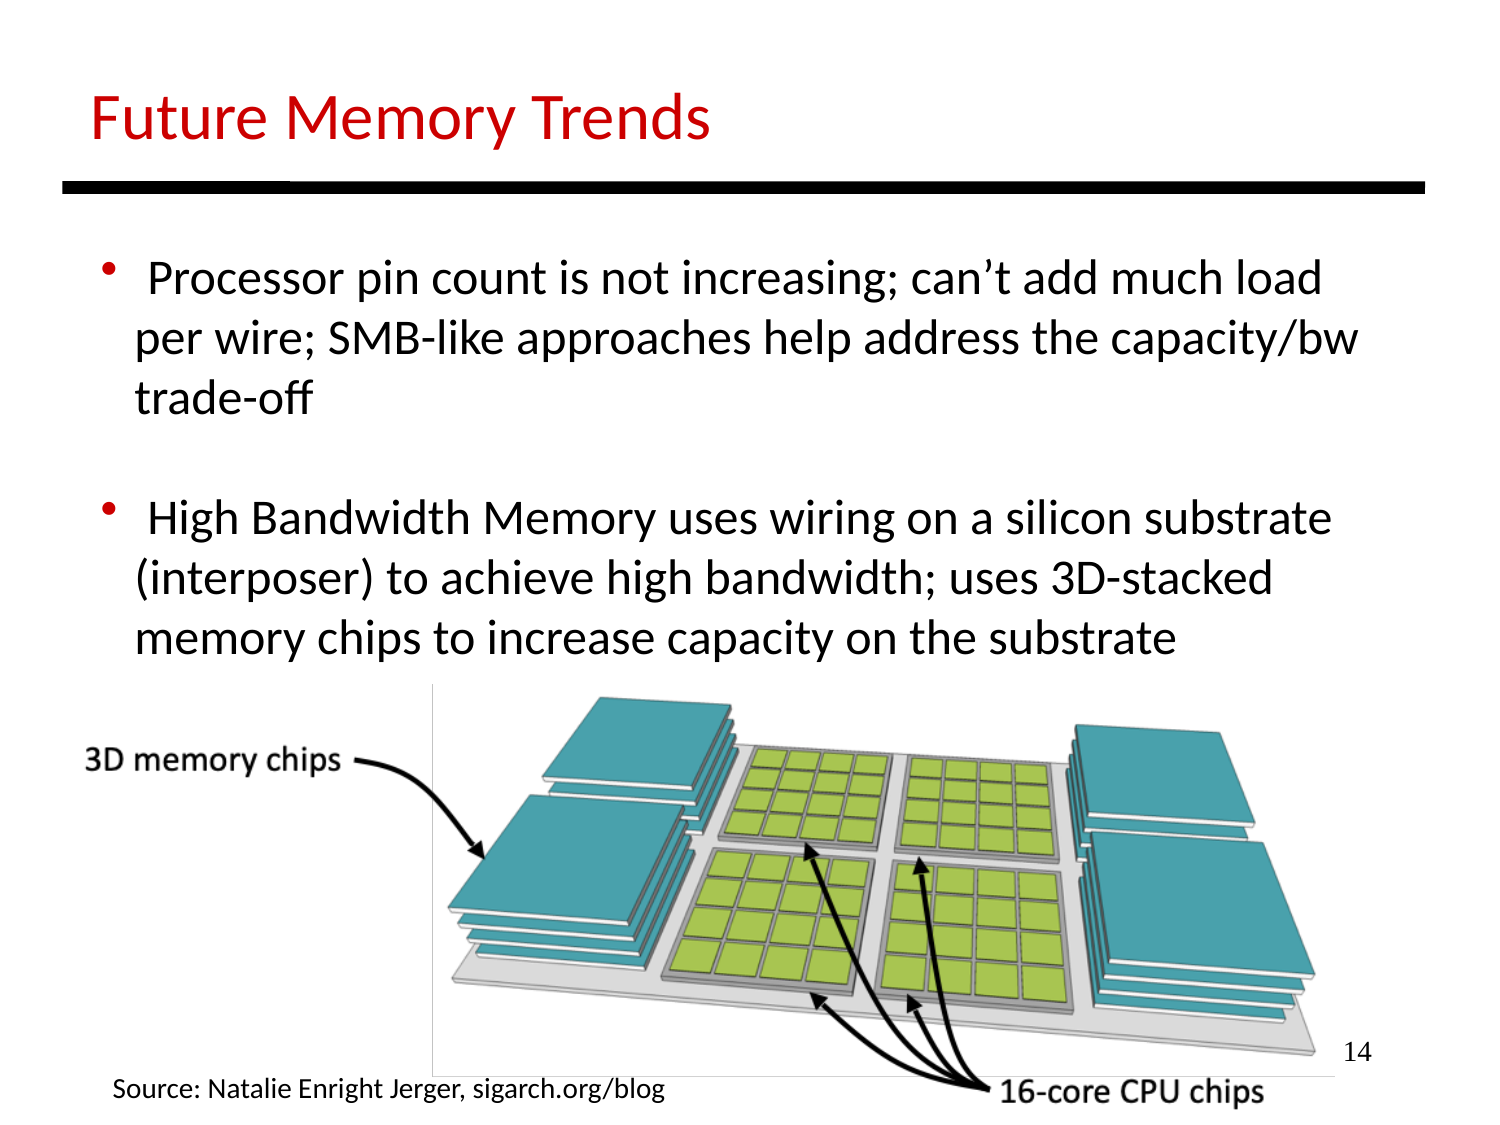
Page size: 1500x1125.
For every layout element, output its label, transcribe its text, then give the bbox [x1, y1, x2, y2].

text_box Processor pin count is not increasing; can’t add much load per wire; SMB-like approaches help address the capacity/bw trade-off High Bandwidth Memory uses wiring on a silicon substrate (interposer) to achieve high bandwidth; uses 3D-stacked memory chips to increase capacity on the substrate [85, 237, 1375, 673]
slide_number 14 [1341, 1024, 1388, 1101]
picture [72, 683, 1336, 1125]
text_box Future Memory Trends [75, 65, 727, 160]
